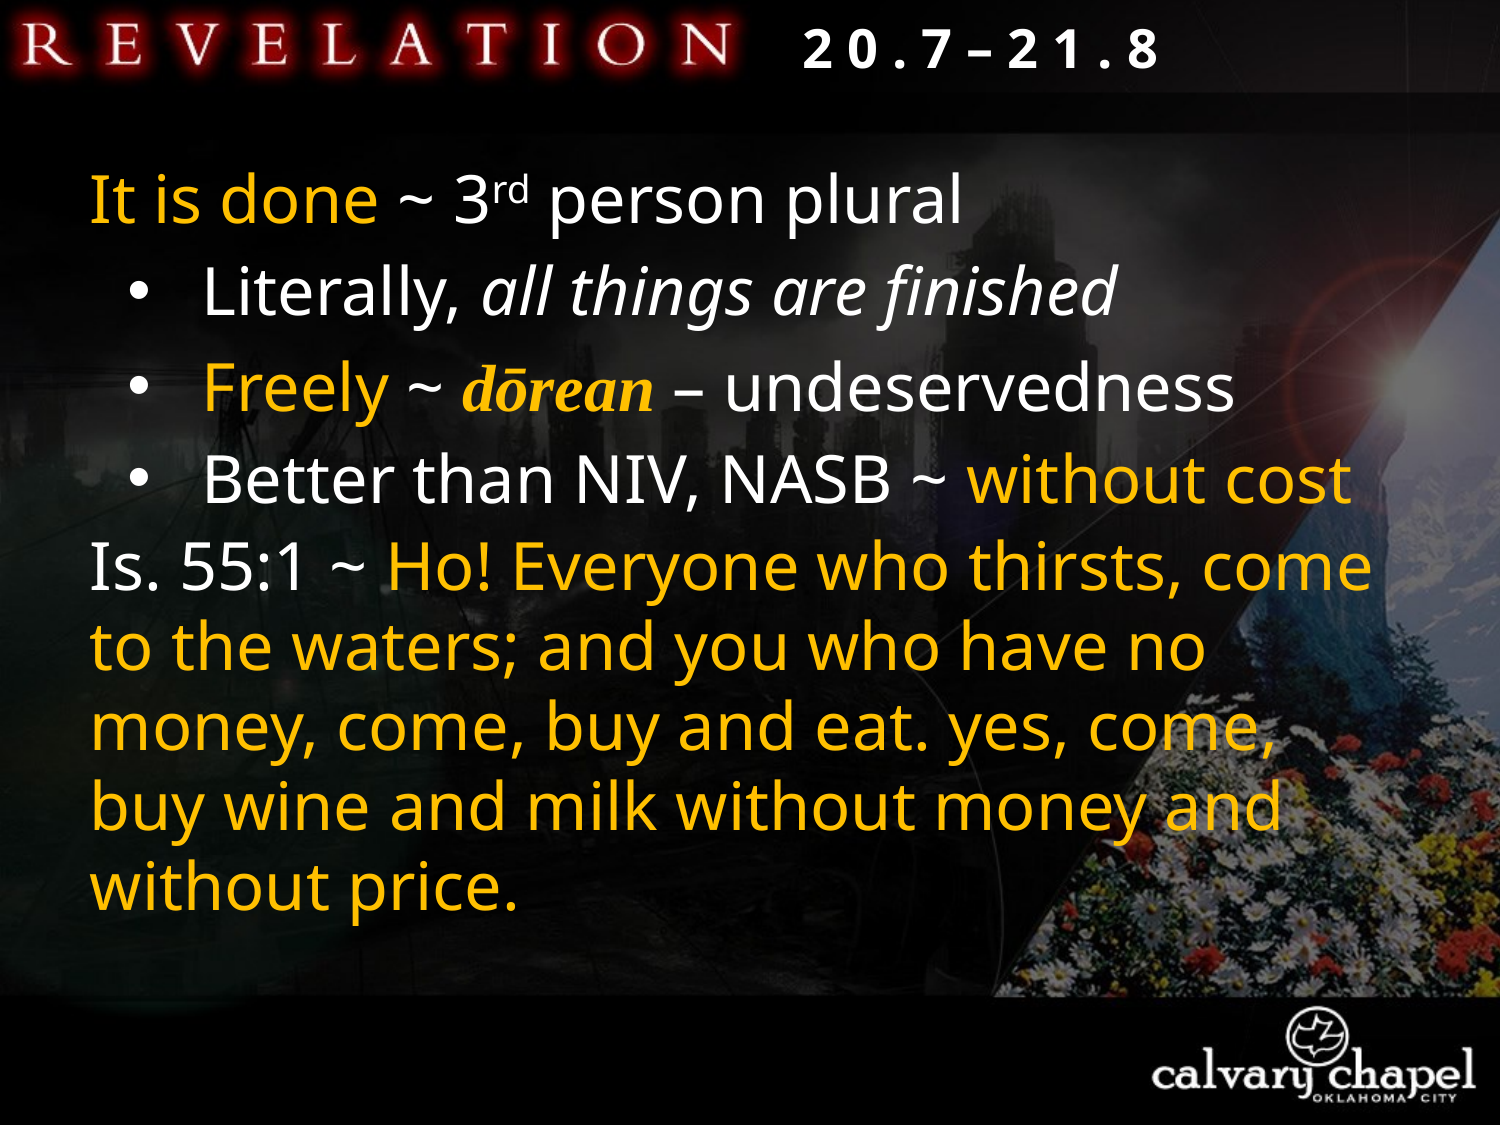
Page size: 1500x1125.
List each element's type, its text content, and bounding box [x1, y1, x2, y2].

picture [0, 0, 1500, 1125]
text_box Literally, all things are finished [112, 241, 1425, 337]
text_box Freely ~ dōrean – undeservedness [112, 337, 1425, 429]
text_box 2 0 . 7 – 2 1 . 8 [787, 7, 1430, 87]
text_box Better than NIV, NASB ~ without cost [112, 429, 1425, 516]
text_box It is done ~ 3rd person plural [74, 149, 1425, 245]
text_box Is. 55:1 ~ Ho! Everyone who thirsts, come to the waters; and you who have no money, come, buy and eat. yes, come, buy wine and milk without money and without price. [74, 516, 1425, 932]
